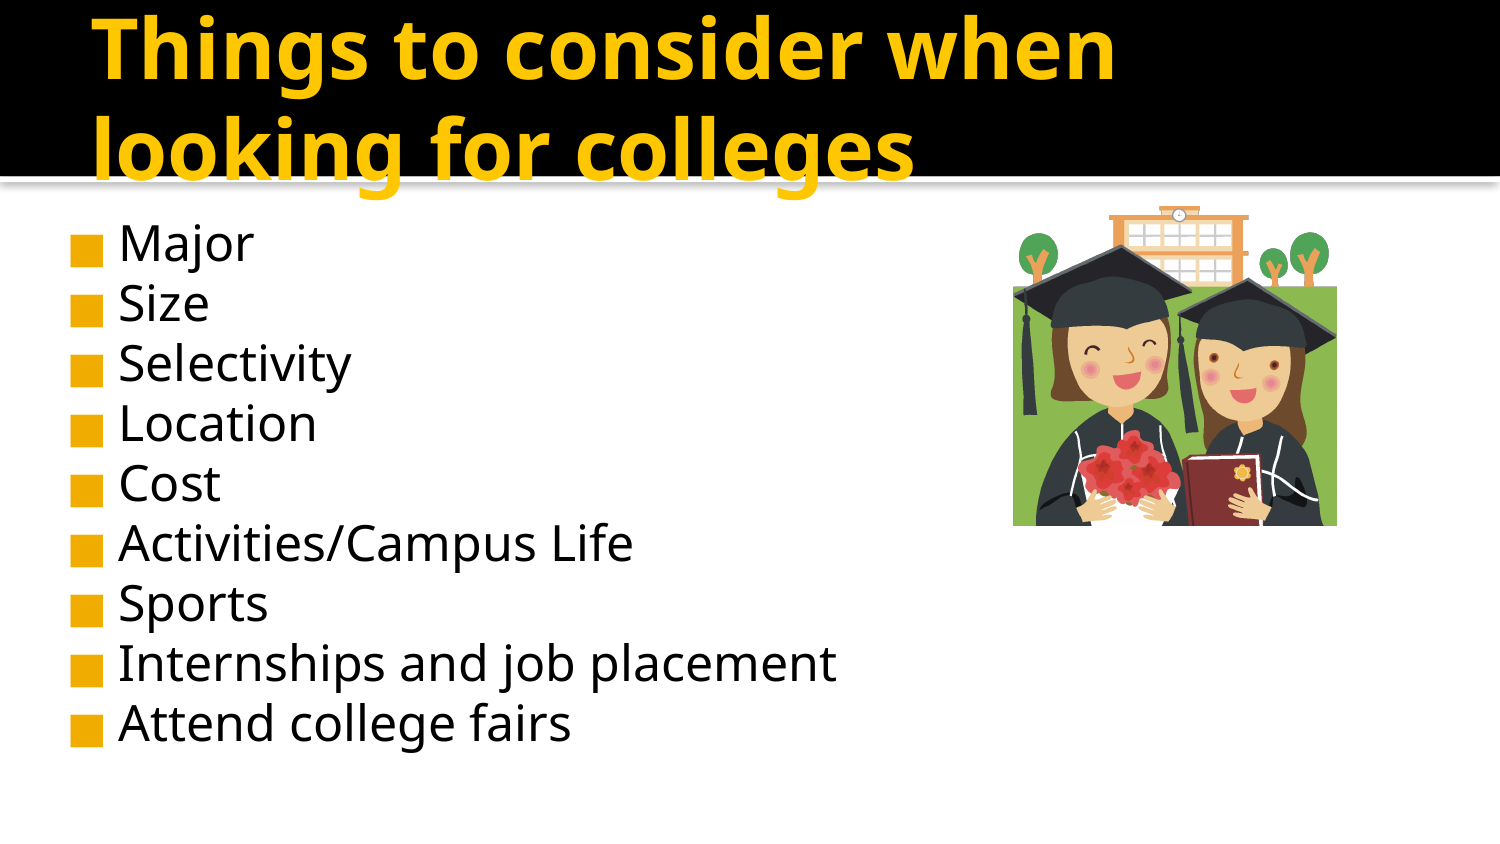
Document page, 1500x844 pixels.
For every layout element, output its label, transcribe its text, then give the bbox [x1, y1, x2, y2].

picture [1012, 206, 1338, 526]
title Things to consider when looking for colleges [75, 19, 1425, 174]
list Major Size Selectivity Location Cost Activities/Campus Life Sports Internships and job placement Attend college fairs [37, 196, 1313, 807]
